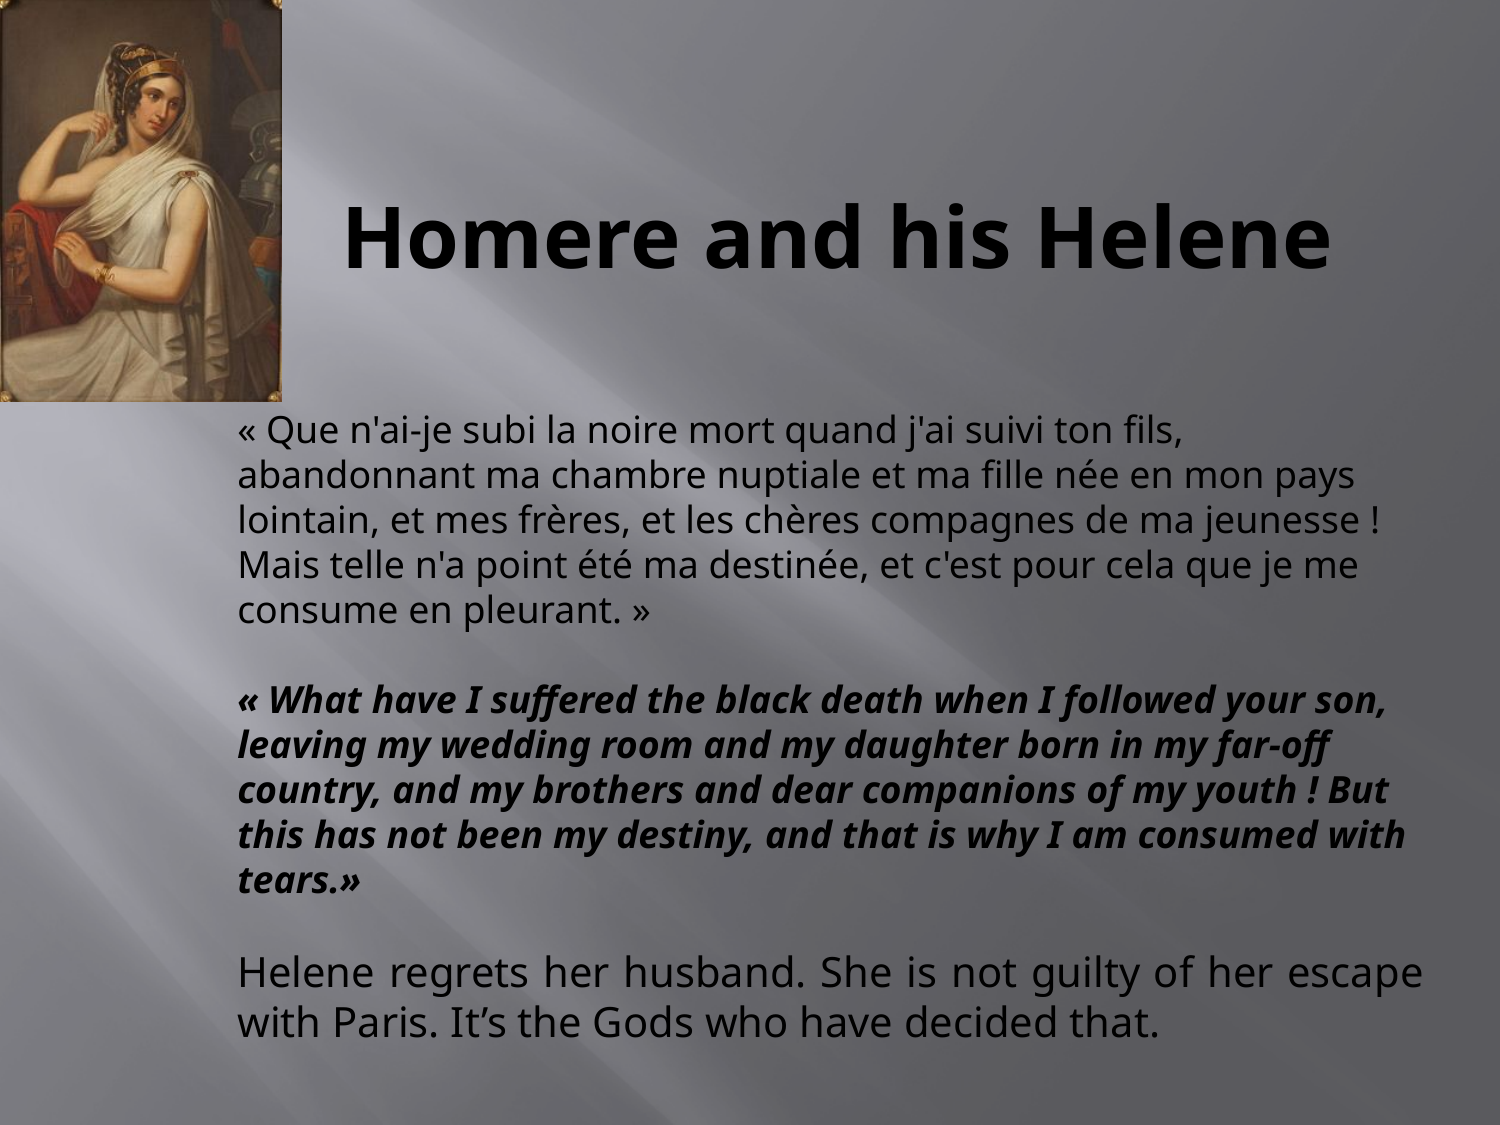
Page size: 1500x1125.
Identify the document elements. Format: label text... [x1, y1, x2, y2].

text_box « Que n'ai-je subi la noire mort quand j'ai suivi ton fils, abandonnant ma chambre nuptiale et ma fille née en mon pays lointain, et mes frères, et les chères compagnes de ma jeunesse ! Mais telle n'a point été ma destinée, et c'est pour cela que je me consume en pleurant. » « What have I suffered the black death when I followed your son, leaving my wedding room and my daughter born in my far-off country, and my brothers and dear companions of my youth ! But this has not been my destiny, and that is why I am consumed with tears.» Helene regrets her husband. She is not guilty of her escape with Paris. It’s the Gods who have decided that. [222, 398, 1440, 1054]
title Homere and his Helene [324, 140, 1442, 329]
picture [0, 0, 282, 402]
